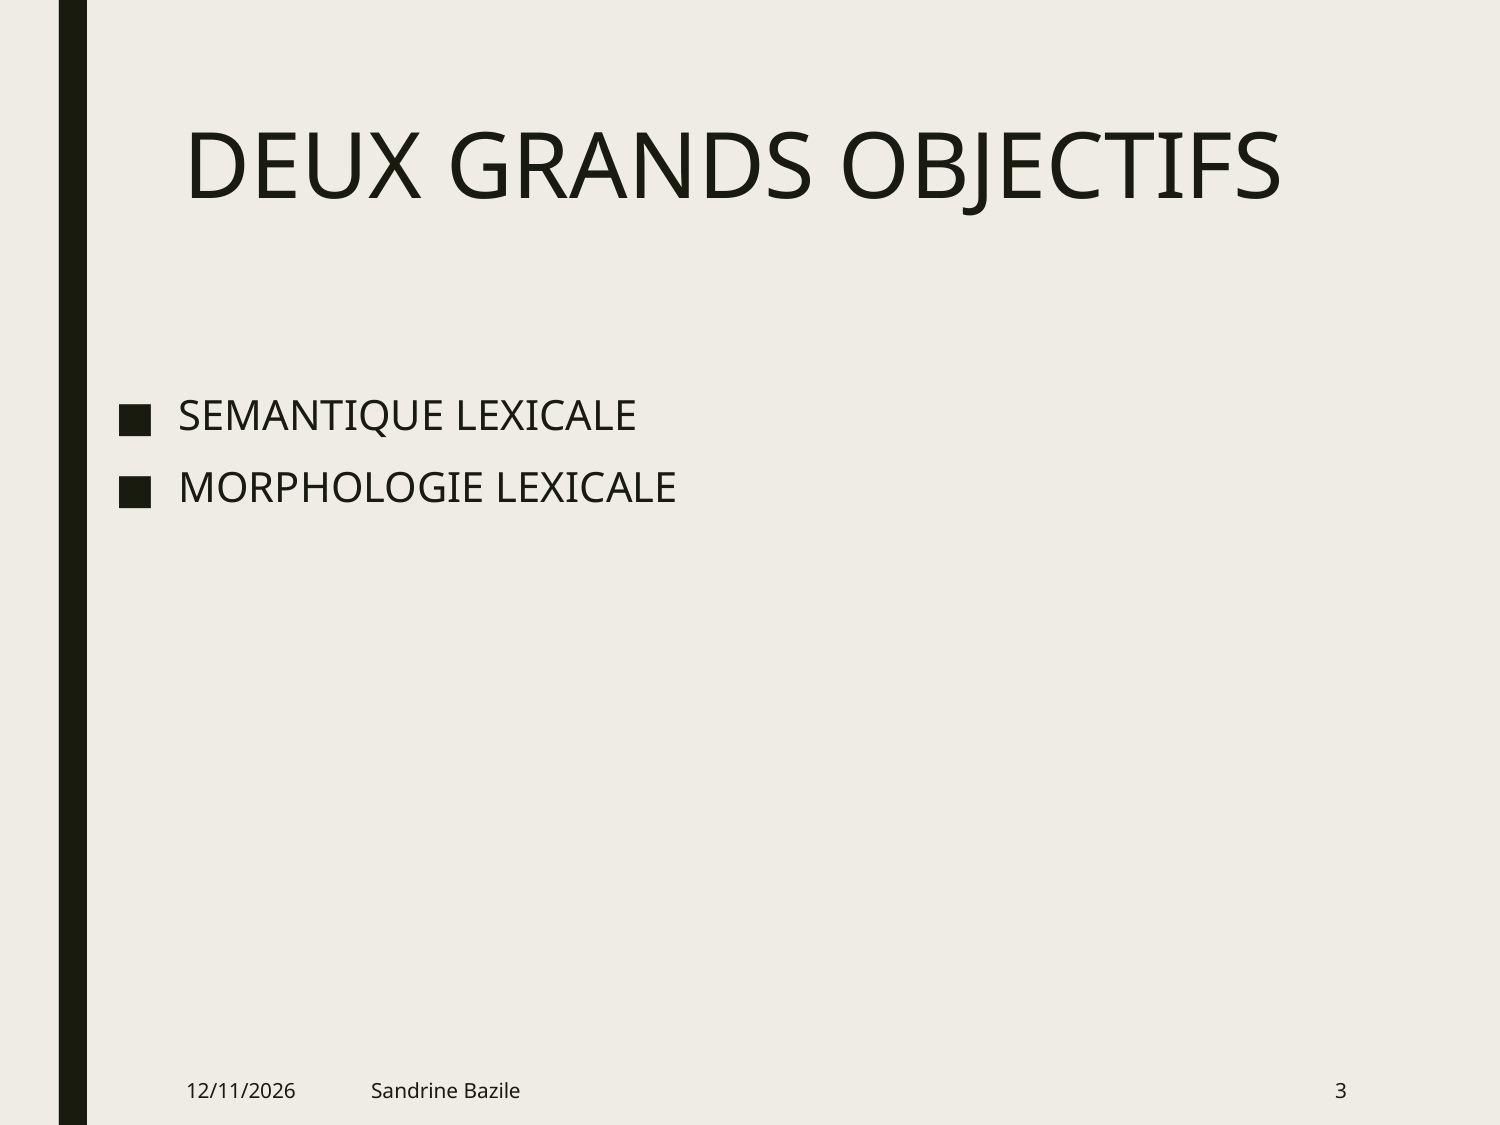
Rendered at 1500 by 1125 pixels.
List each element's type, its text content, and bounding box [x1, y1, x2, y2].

title DEUX GRANDS OBJECTIFS [168, 112, 1351, 357]
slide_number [171, 1058, 320, 1125]
list SEMANTIQUE LEXICALE MORPHOLOGIE LEXICALE [100, 385, 1438, 1000]
footer Sandrine Bazile [355, 1058, 1129, 1125]
slide_number 3 [1165, 1058, 1362, 1125]
